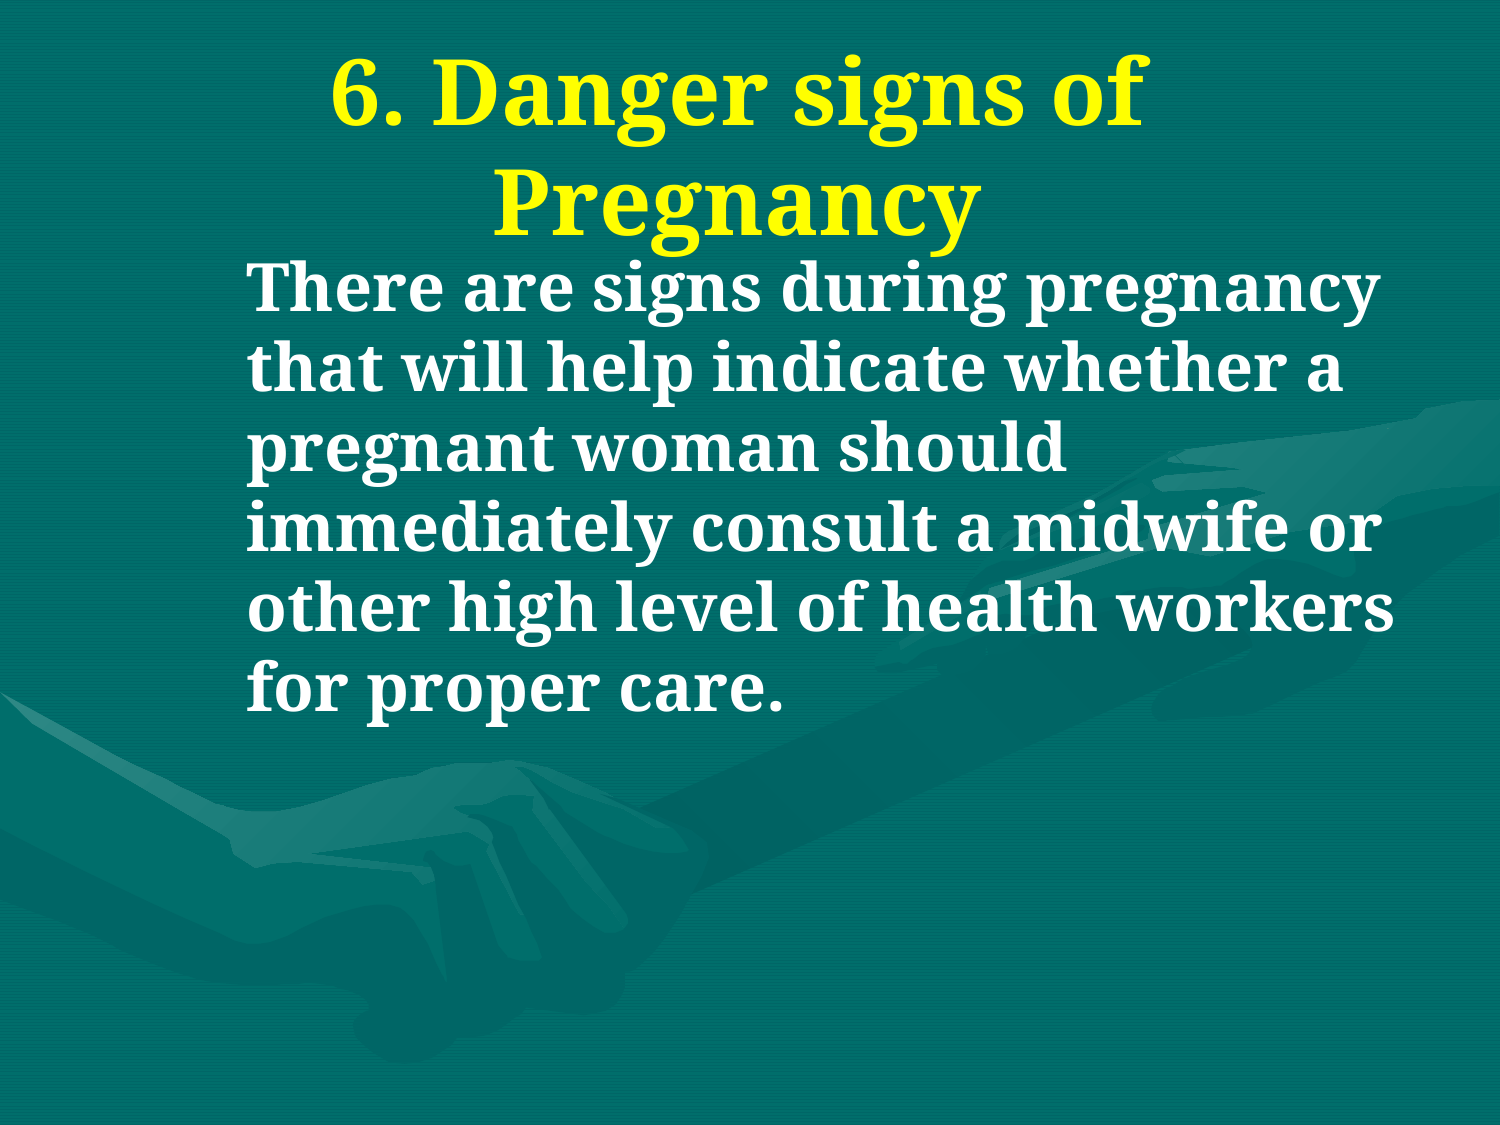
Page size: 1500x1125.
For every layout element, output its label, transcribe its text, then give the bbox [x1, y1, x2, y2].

list There are signs during pregnancy that will help indicate whether a pregnant woman should immediately consult a midwife or other high level of health workers for proper care. [174, 237, 1413, 976]
title 6. Danger signs of Pregnancy [62, 49, 1413, 238]
